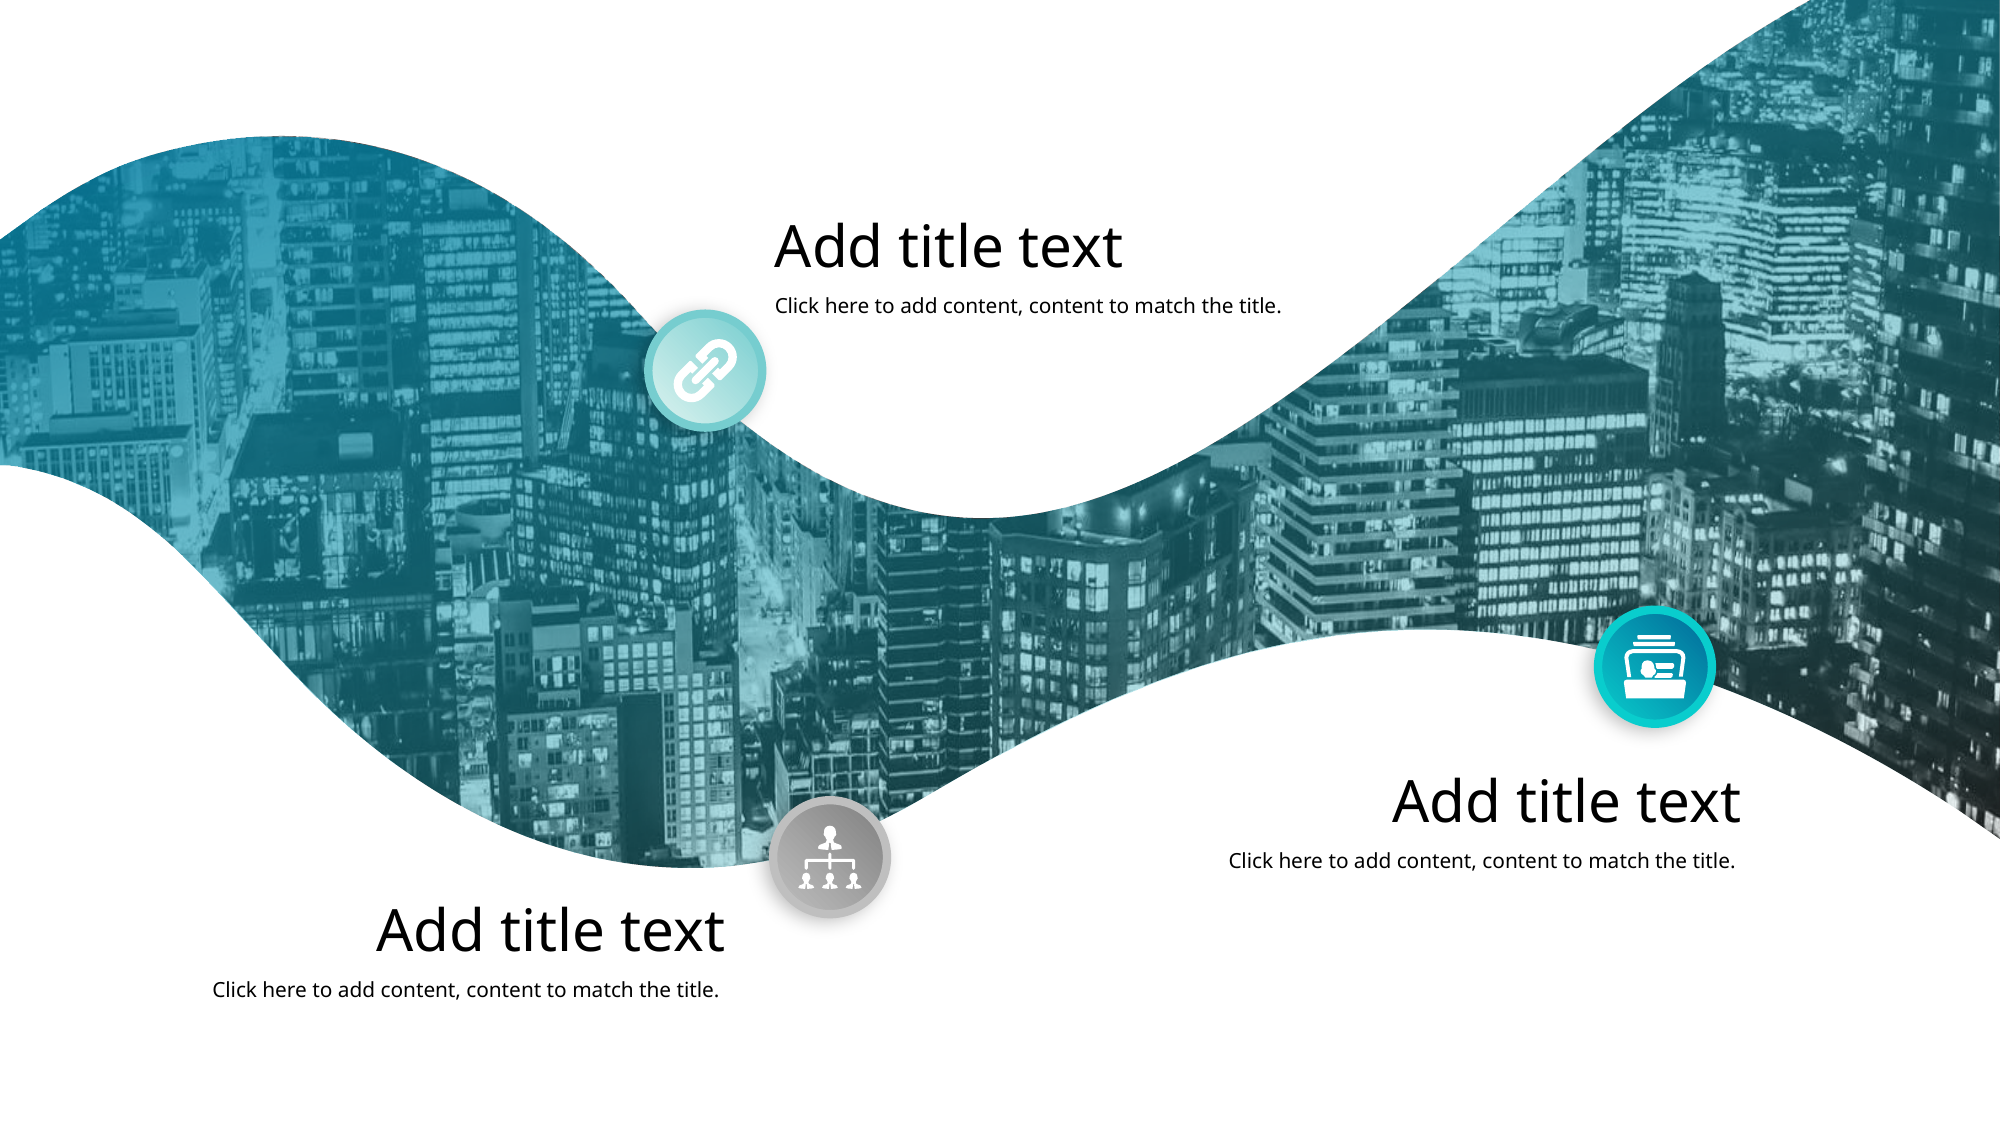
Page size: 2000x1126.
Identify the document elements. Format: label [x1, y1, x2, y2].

text_box [0, 0, 2000, 868]
text_box [796, 824, 863, 890]
text_box [772, 799, 889, 916]
text_box [647, 312, 764, 429]
text_box [1622, 634, 1688, 700]
text_box [1596, 608, 1713, 725]
text_box [145, 886, 740, 1010]
text_box [760, 202, 1355, 327]
text_box [1161, 756, 1756, 881]
text_box [672, 338, 738, 404]
